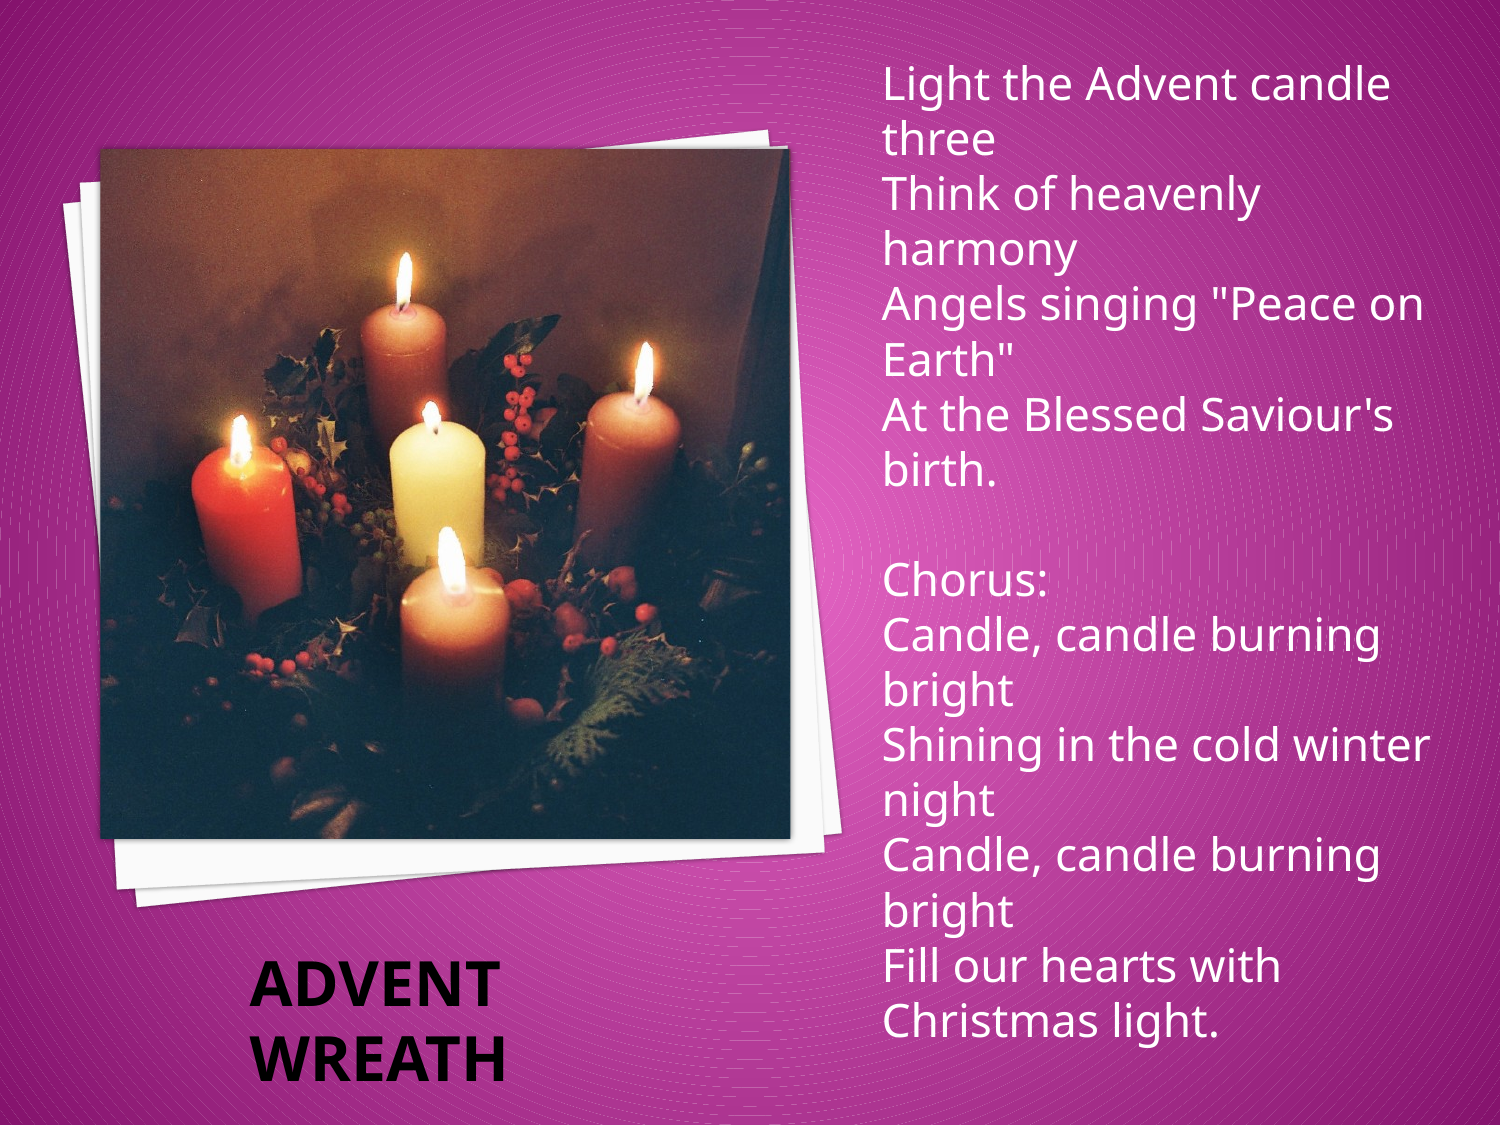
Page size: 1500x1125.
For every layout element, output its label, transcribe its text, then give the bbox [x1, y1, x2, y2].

list Light the Advent candle three Think of heavenly harmony Angels singing "Peace on Earth" At the Blessed Saviour's birth. Chorus: Candle, candle burning bright Shining in the cold winter night Candle, candle burning bright Fill our hearts with Christmas light. [867, 54, 1467, 1048]
picture [99, 148, 791, 840]
title Advent wreath [242, 916, 640, 1094]
